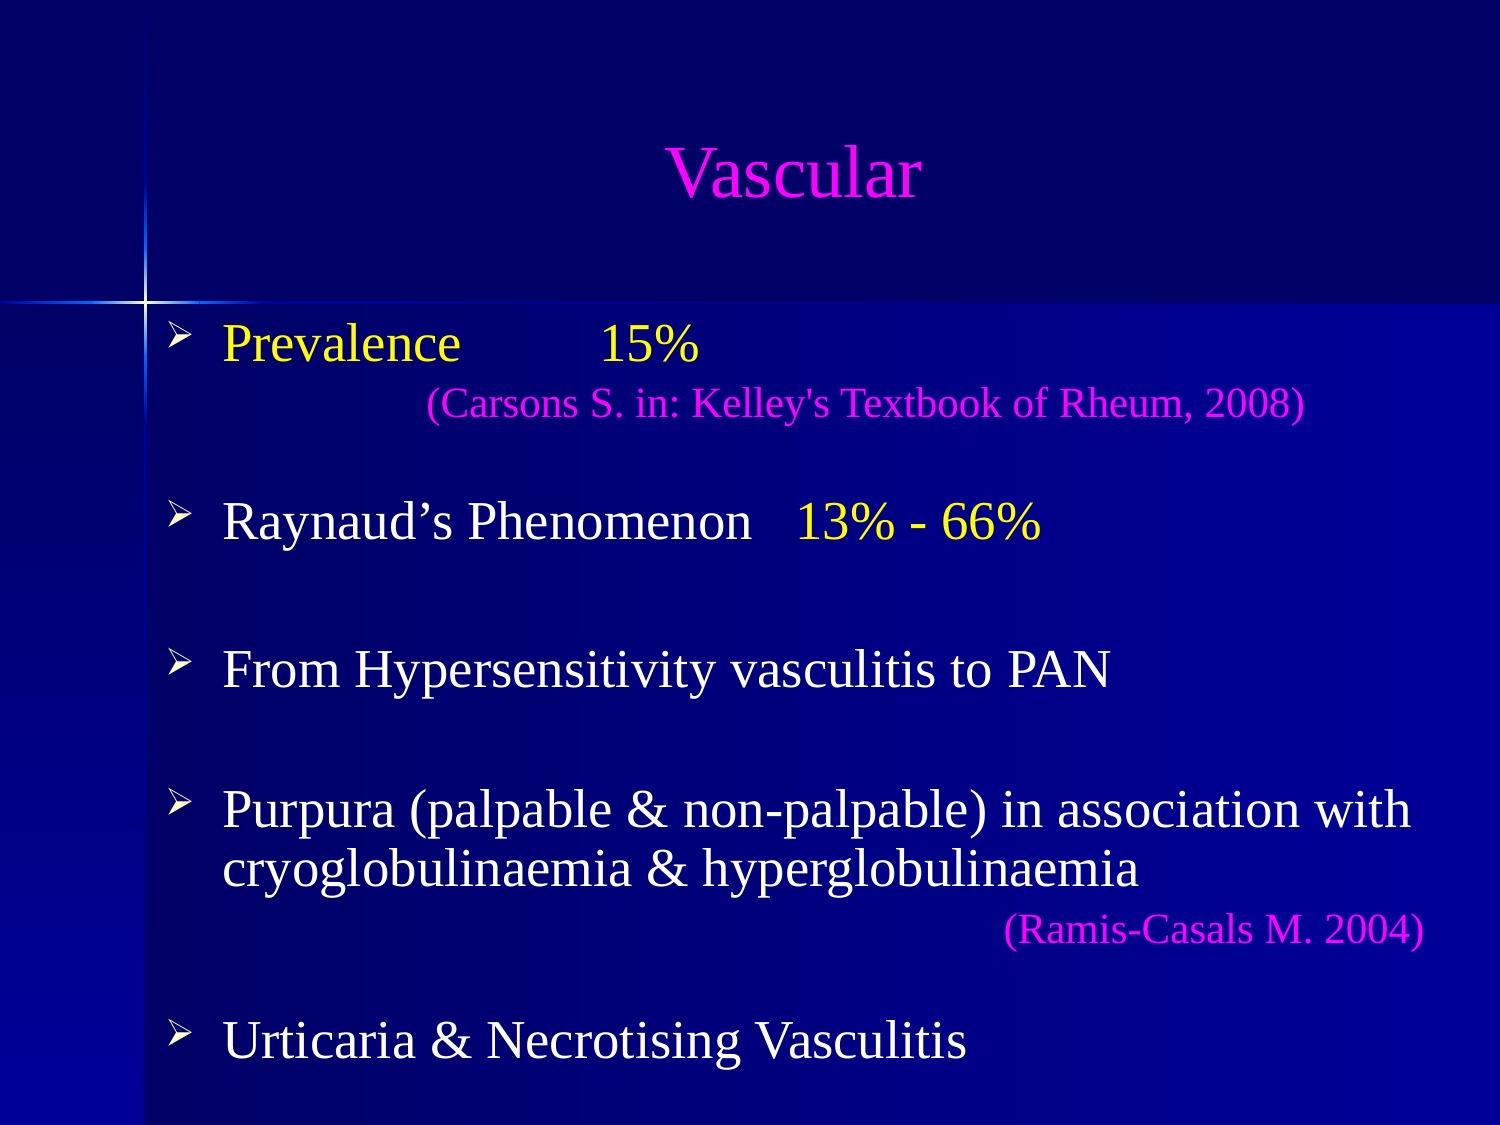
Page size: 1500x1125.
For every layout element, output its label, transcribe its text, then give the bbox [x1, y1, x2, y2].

title Vascular [174, 49, 1413, 286]
list Prevalence 15% (Carsons S. in: Kelley's Textbook of Rheum, 2008) Raynaud’s Phenomenon 13% - 66% From Hypersensitivity vasculitis to PAN Purpura (palpable & non-palpable) in association with cryoglobulinaemia & hyperglobulinaemia (Ramis-Casals M. 2004) Urticaria & Necrotising Vasculitis [149, 312, 1463, 1088]
